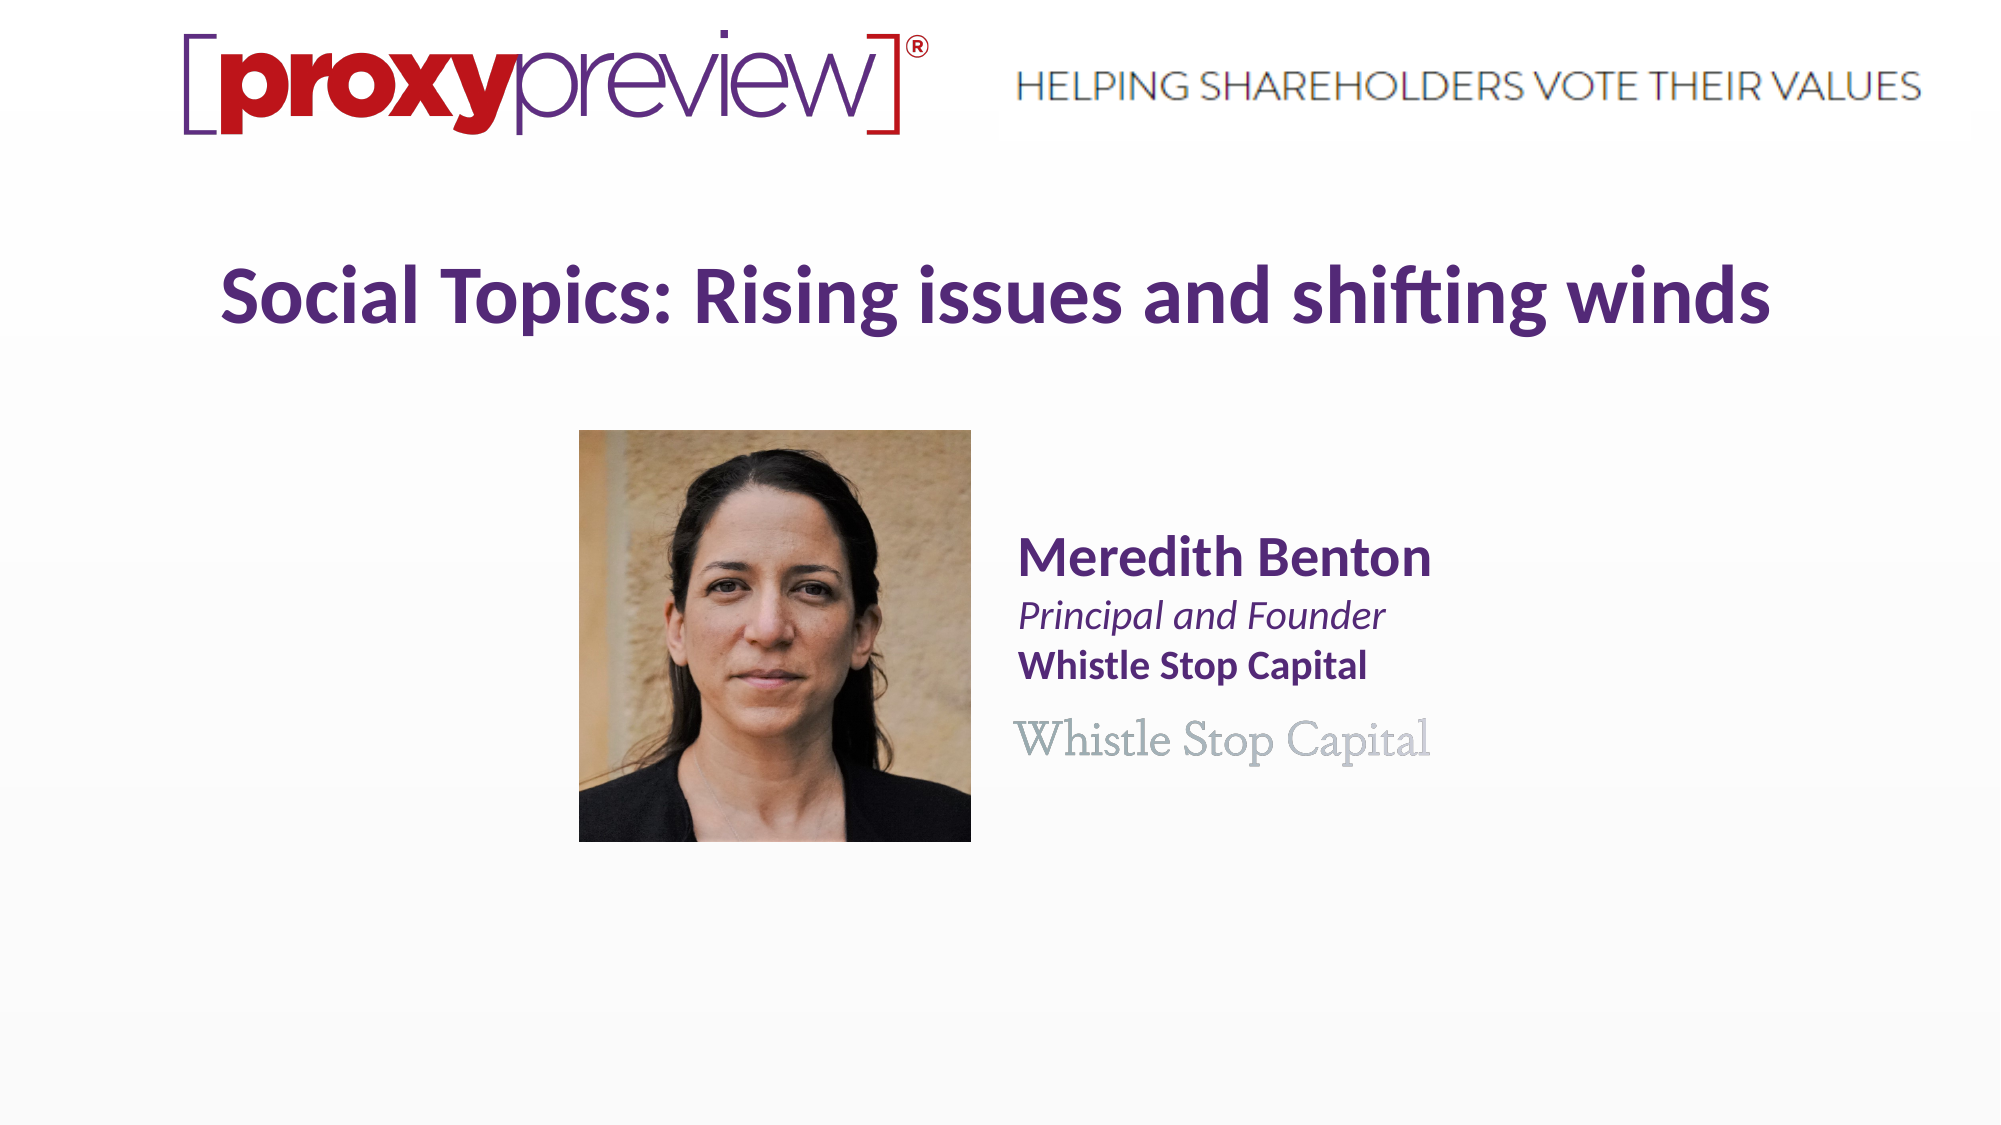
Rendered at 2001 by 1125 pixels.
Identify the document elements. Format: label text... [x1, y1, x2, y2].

text_box Social Topics: Rising issues and shifting winds [183, 196, 1811, 384]
picture [171, 22, 941, 143]
text_box Meredith Benton Principal and Founder Whistle Stop Capital [1002, 510, 1816, 763]
picture [579, 430, 971, 842]
picture [996, 707, 1446, 775]
picture [999, 56, 1971, 141]
